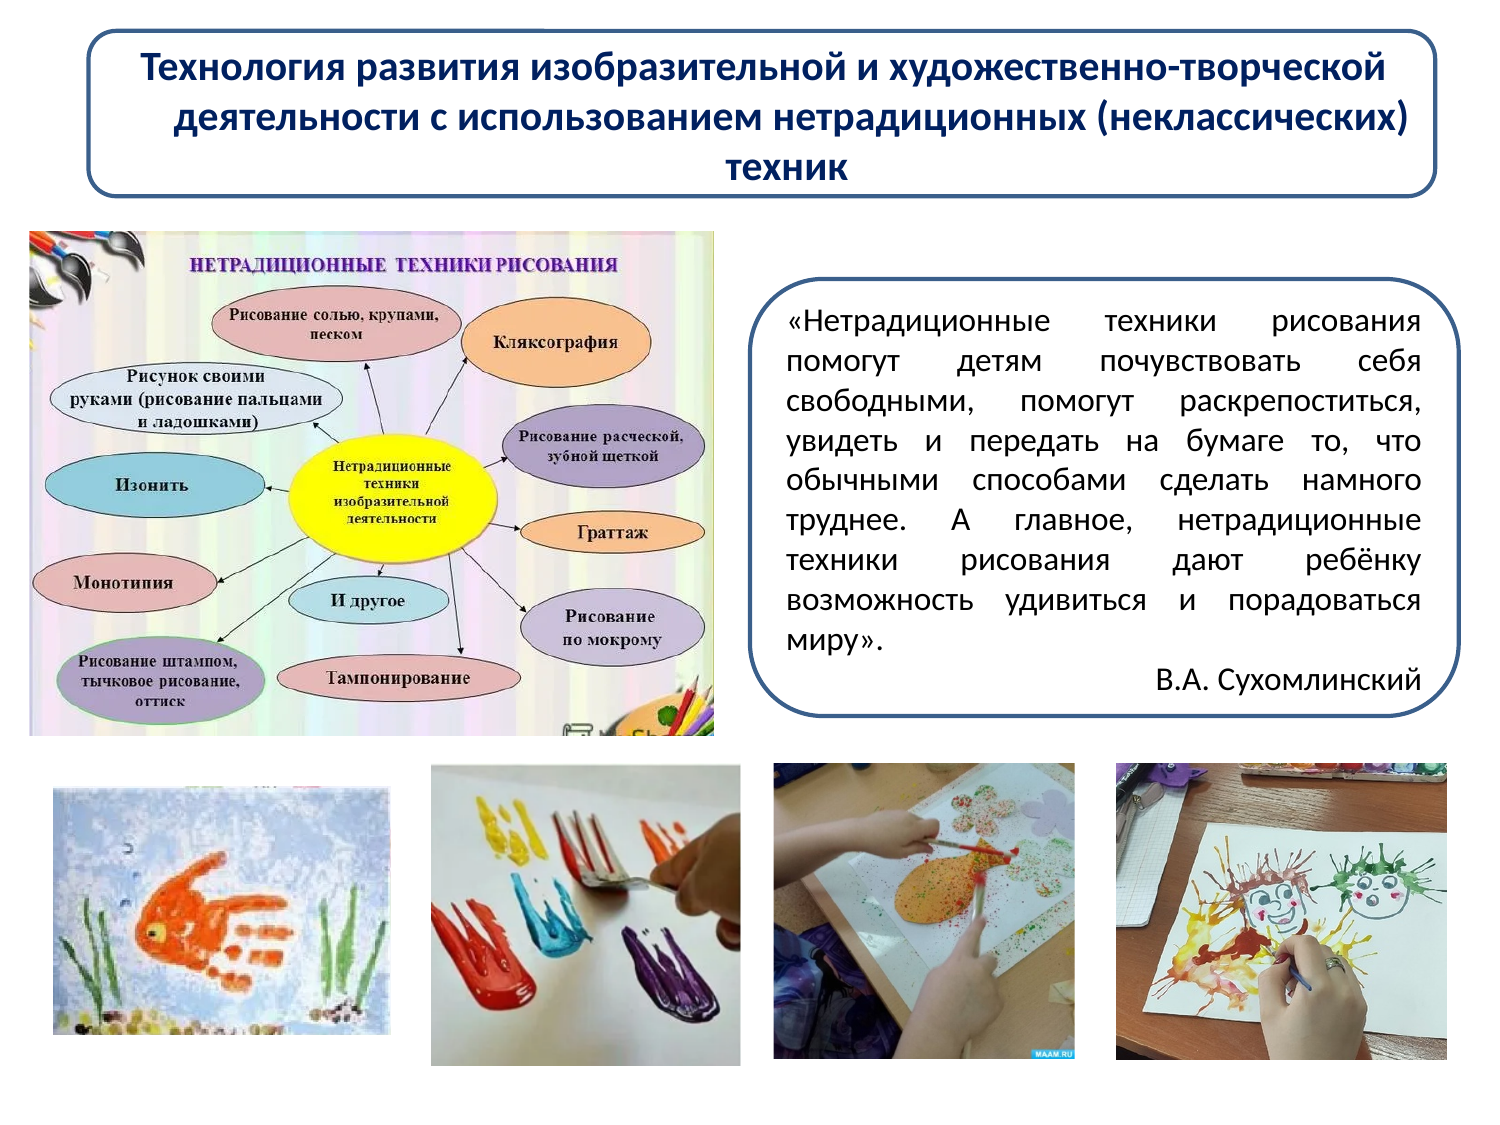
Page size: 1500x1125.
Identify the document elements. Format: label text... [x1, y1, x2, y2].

picture [52, 786, 391, 1036]
text_box Технология развития изобразительной и художественно-творческой деятельности с использованием нетрадиционных (неклассических) техник [86, 28, 1438, 199]
picture [773, 763, 1075, 1059]
picture [430, 763, 741, 1067]
picture [29, 231, 715, 736]
text_box «Нетрадиционные техники рисования помогут детям почувствовать себя свободными, помогут раскрепоститься, увидеть и передать на бумаге то, что обычными способами сделать намного труднее. А главное, нетрадиционные техники рисования дают ребёнку возможность удивиться и порадоваться миру». В.А. Сухомлинский [747, 276, 1461, 719]
picture [1115, 763, 1448, 1061]
